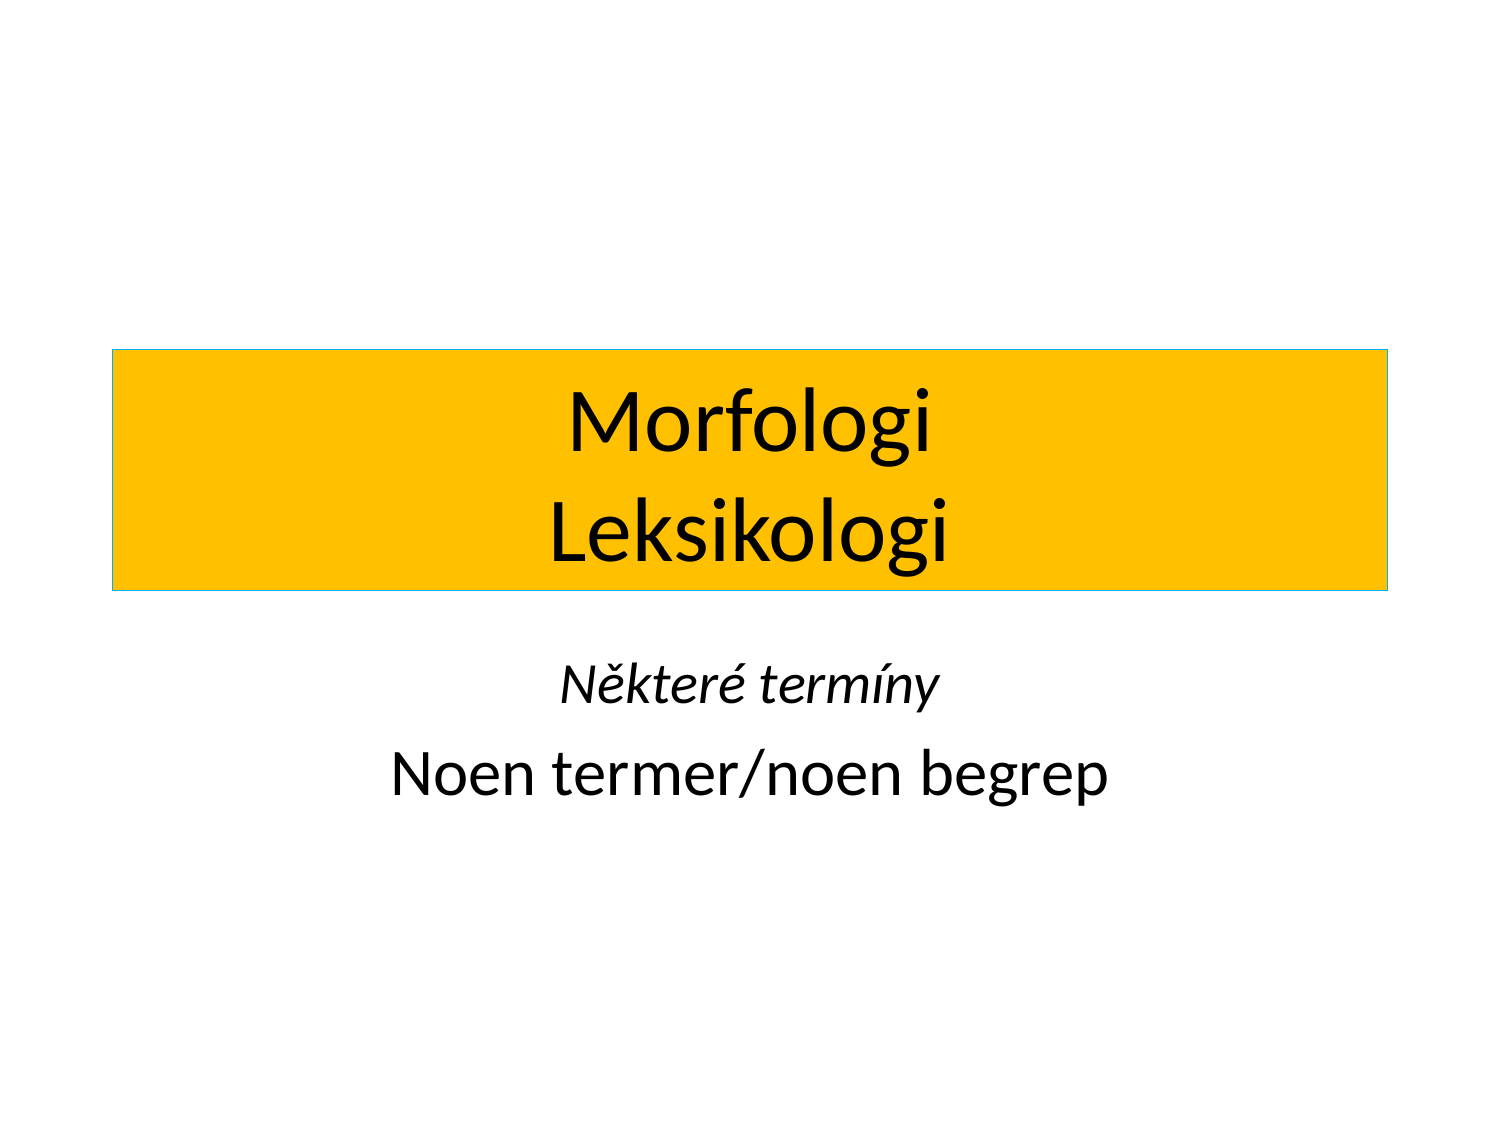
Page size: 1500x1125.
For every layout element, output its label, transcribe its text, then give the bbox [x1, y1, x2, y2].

title Morfologi Leksikologi [112, 349, 1388, 591]
subtitle Některé termíny Noen termer/noen begrep [225, 637, 1275, 925]
